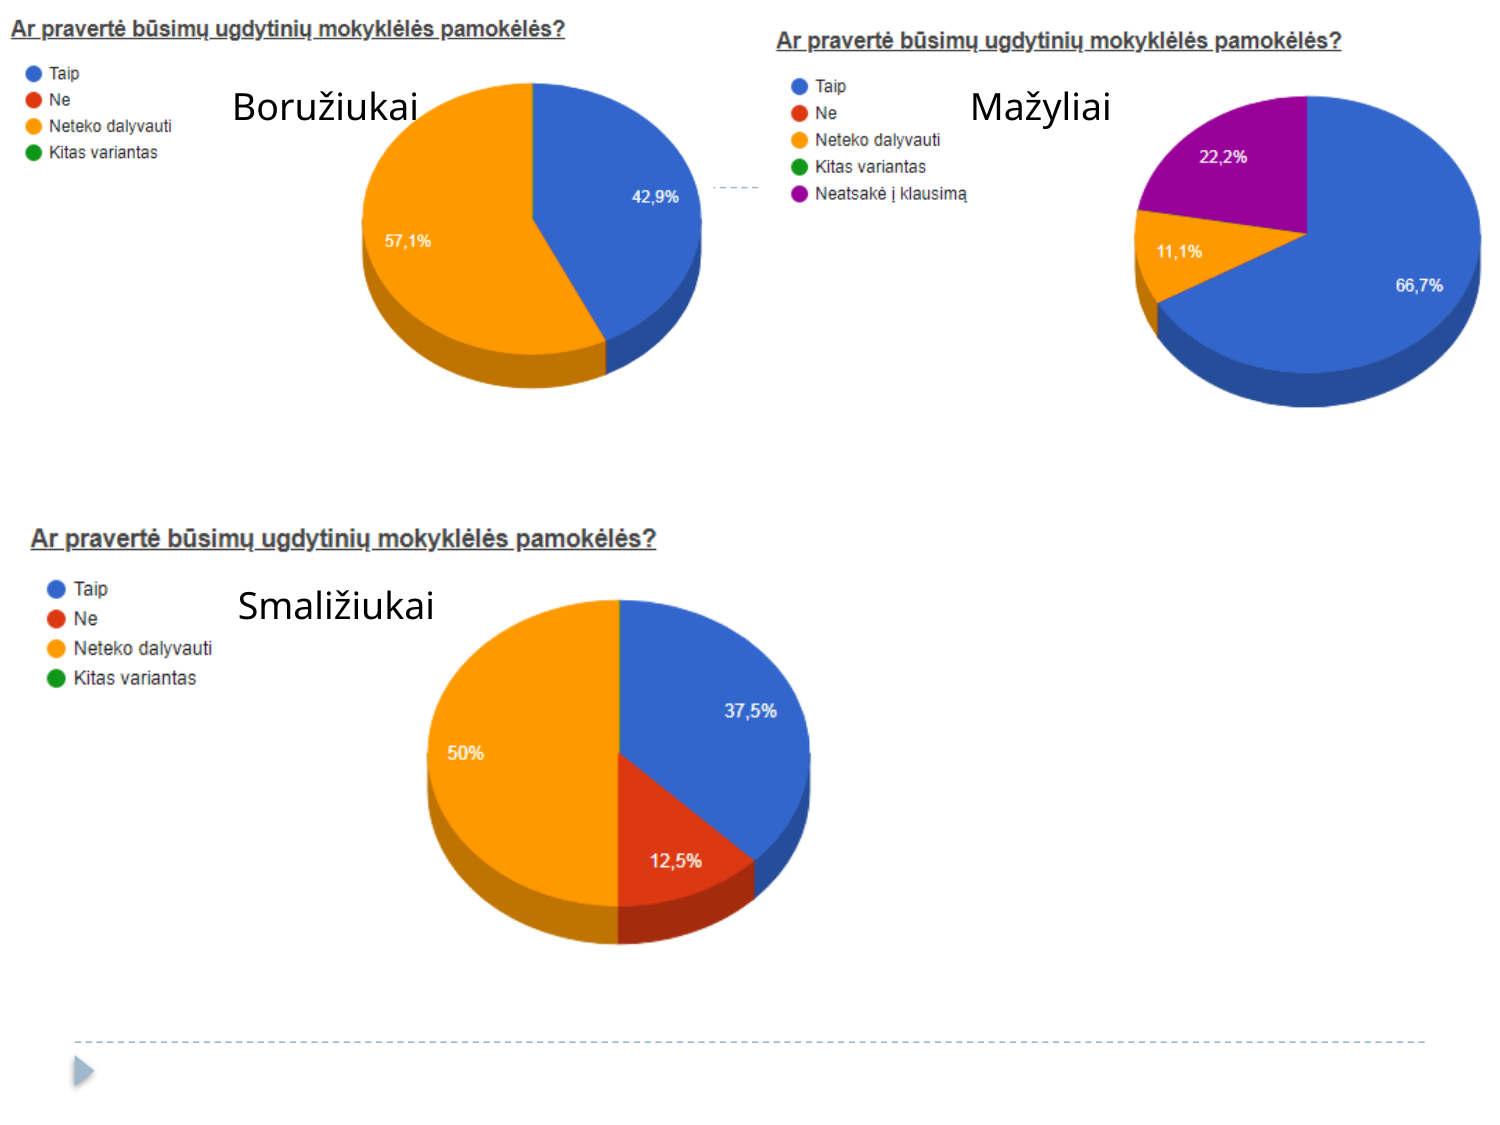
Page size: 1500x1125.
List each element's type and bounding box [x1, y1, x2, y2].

picture [761, 3, 1500, 417]
picture [1, 0, 714, 398]
picture [3, 514, 840, 958]
